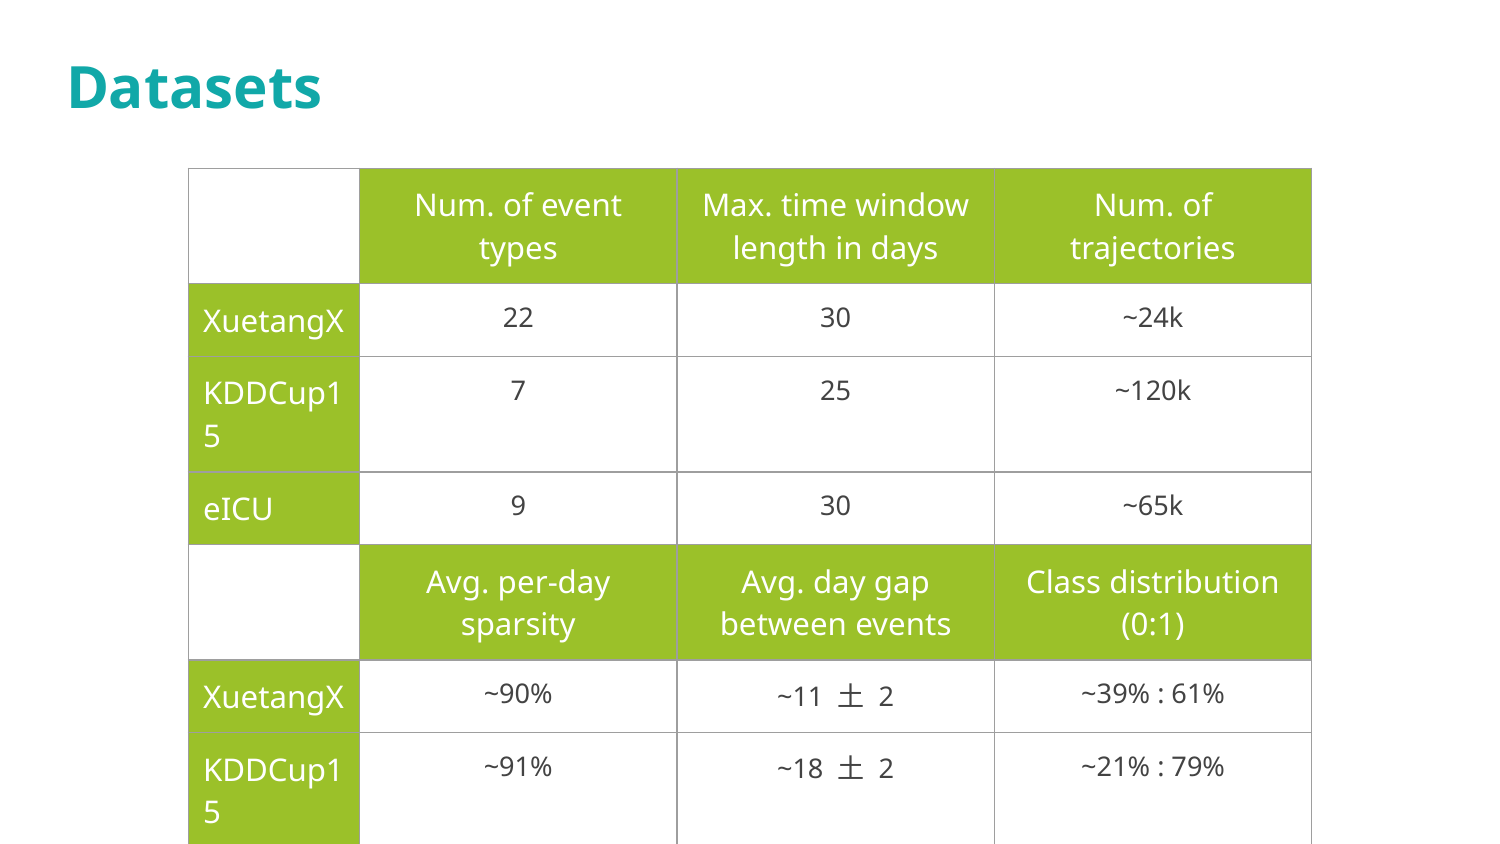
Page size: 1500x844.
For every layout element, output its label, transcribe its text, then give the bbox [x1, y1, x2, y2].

table_cell ~11 土 2 [678, 661, 994, 732]
table_cell KDDCup15 [189, 357, 359, 471]
table_header Num. of trajectories [995, 169, 1311, 283]
table_cell ~21% : 79% [995, 733, 1311, 844]
table_cell 7 [360, 357, 676, 471]
table_cell ~24k [995, 284, 1311, 356]
table_cell KDDCup15 [189, 733, 359, 844]
table_header Max. time window length in days [678, 169, 994, 283]
table_cell 22 [360, 284, 676, 356]
table_cell ~65k [995, 473, 1311, 544]
table_header [189, 169, 359, 283]
table_cell ~90% [360, 661, 676, 732]
table_cell XuetangX [189, 284, 359, 356]
table_cell 30 [678, 473, 994, 544]
table_cell XuetangX [189, 661, 359, 732]
table_cell ~18 土 2 [678, 733, 994, 844]
table_cell 30 [678, 284, 994, 356]
table_cell ~120k [995, 357, 1311, 471]
table_cell 9 [360, 473, 676, 544]
table_cell Avg. per-day sparsity [360, 545, 676, 659]
table_cell ~91% [360, 733, 676, 844]
table_cell [189, 545, 359, 659]
table_header Num. of event types [360, 169, 676, 283]
table_cell 25 [678, 357, 994, 471]
table_cell ~39% : 61% [995, 661, 1311, 732]
table_cell eICU [189, 473, 359, 544]
title Datasets [51, 35, 1449, 130]
table_cell Avg. day gap between events [678, 545, 994, 659]
table_cell Class distribution (0:1) [995, 545, 1311, 659]
